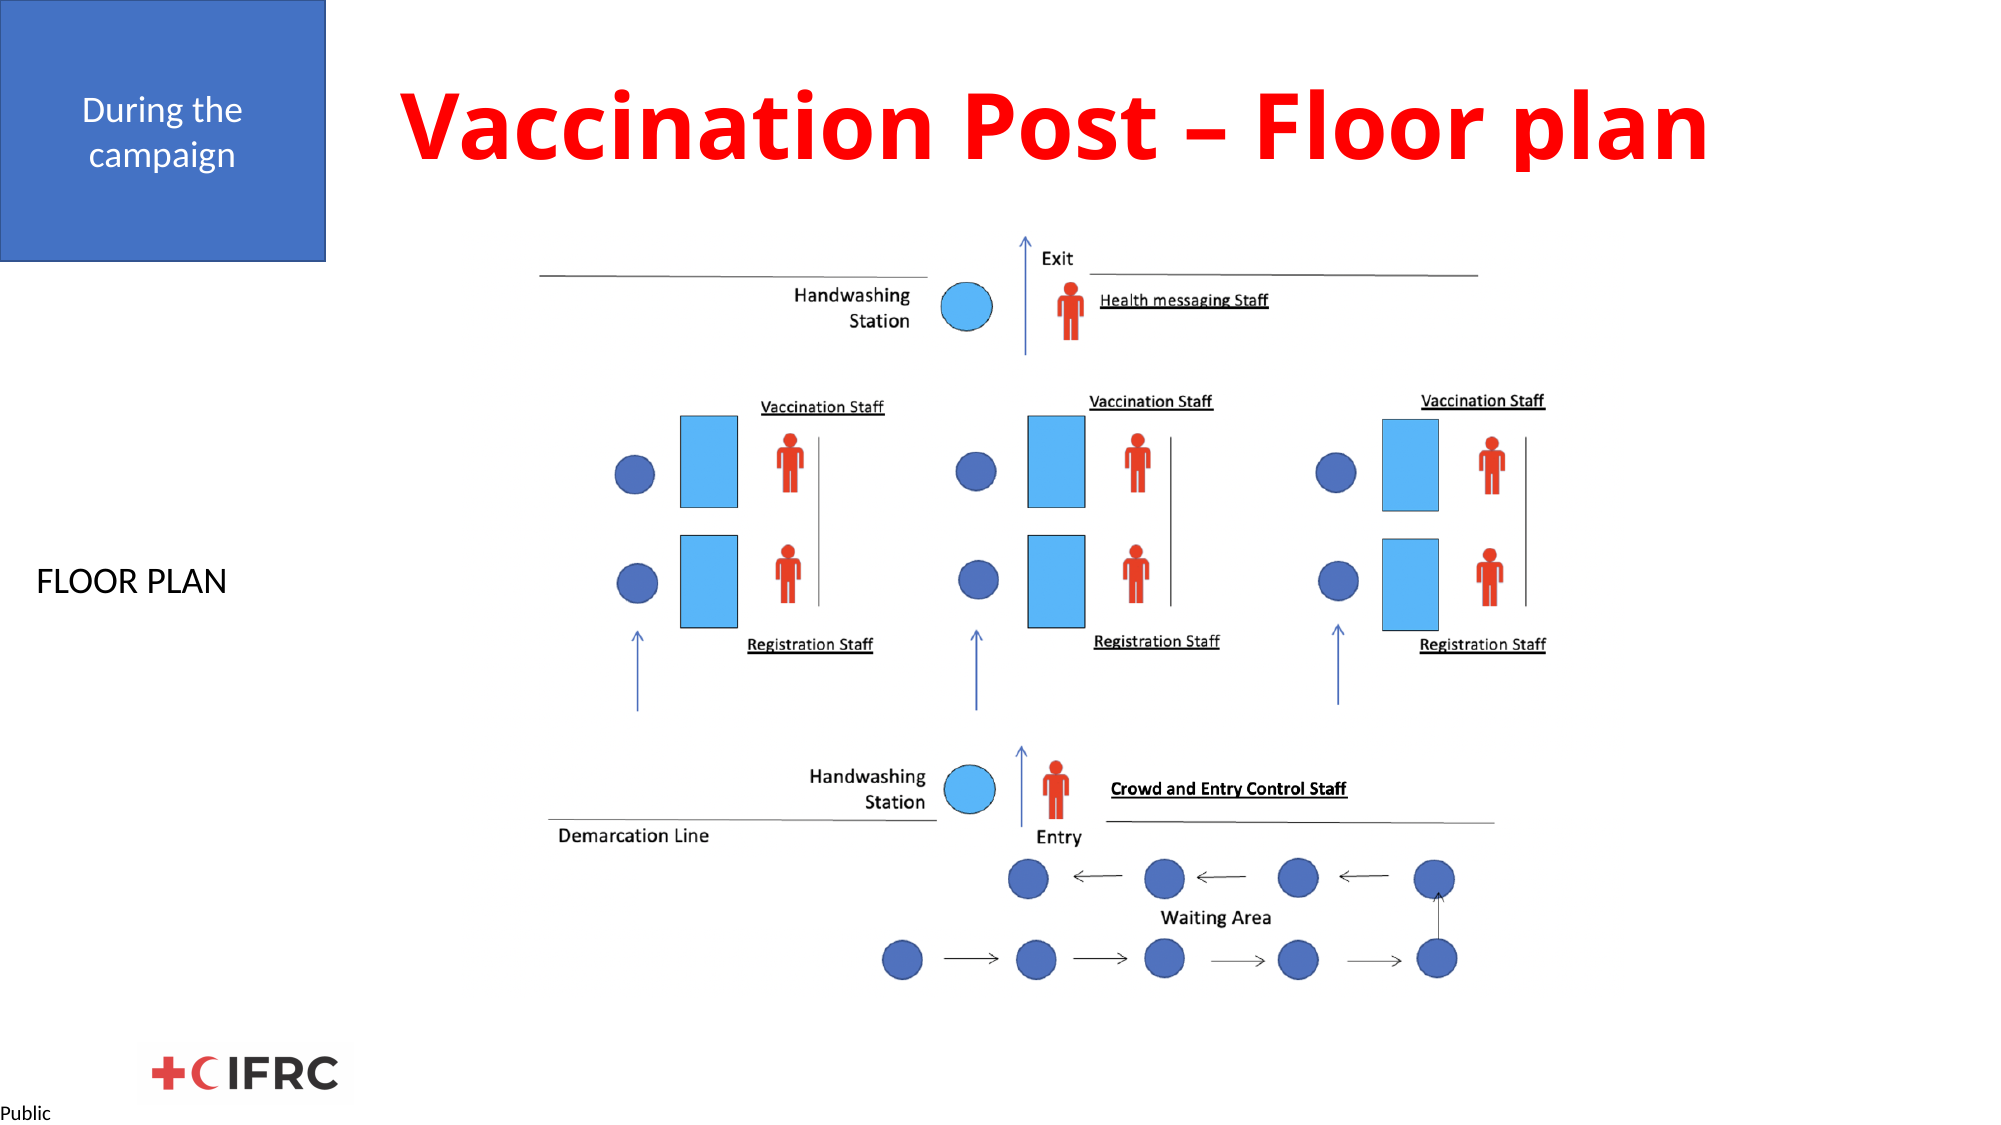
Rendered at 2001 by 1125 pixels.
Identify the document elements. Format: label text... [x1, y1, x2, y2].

text_box During the campaign [0, 0, 326, 262]
title Vaccination Post – Floor plan [385, 21, 1957, 239]
picture [402, 172, 1723, 1026]
picture [137, 1042, 354, 1105]
text_box FLOOR PLAN [21, 548, 243, 609]
